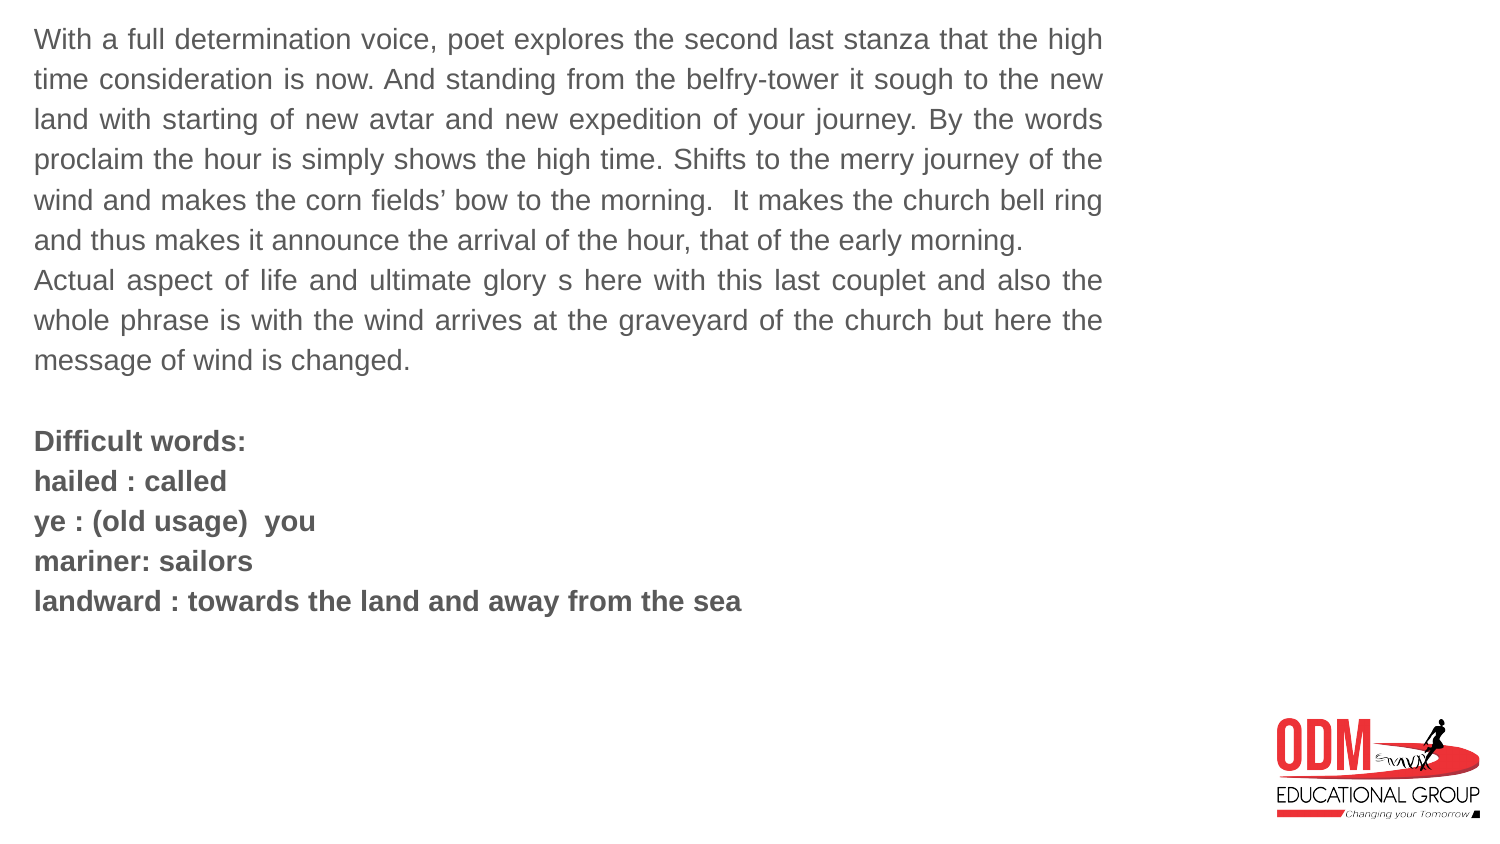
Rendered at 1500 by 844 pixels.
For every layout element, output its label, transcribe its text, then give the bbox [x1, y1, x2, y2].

picture [1277, 718, 1480, 819]
list With a full determination voice, poet explores the second last stanza that the high time consideration is now. And standing from the belfry-tower it sough to the new land with starting of new avtar and new expedition of your journey. By the words proclaim the hour is simply shows the high time. Shifts to the merry journey of the wind and makes the corn fields’ bow to the morning. It makes the church bell ring and thus makes it announce the arrival of the hour, that of the early morning. Actual aspect of life and ultimate glory s here with this last couplet and also the whole phrase is with the wind arrives at the graveyard of the church but here the message of wind is changed. Difficult words: hailed : called ye : (old usage) you mariner: sailors landward : towards the land and away from the sea [0, 0, 1120, 844]
